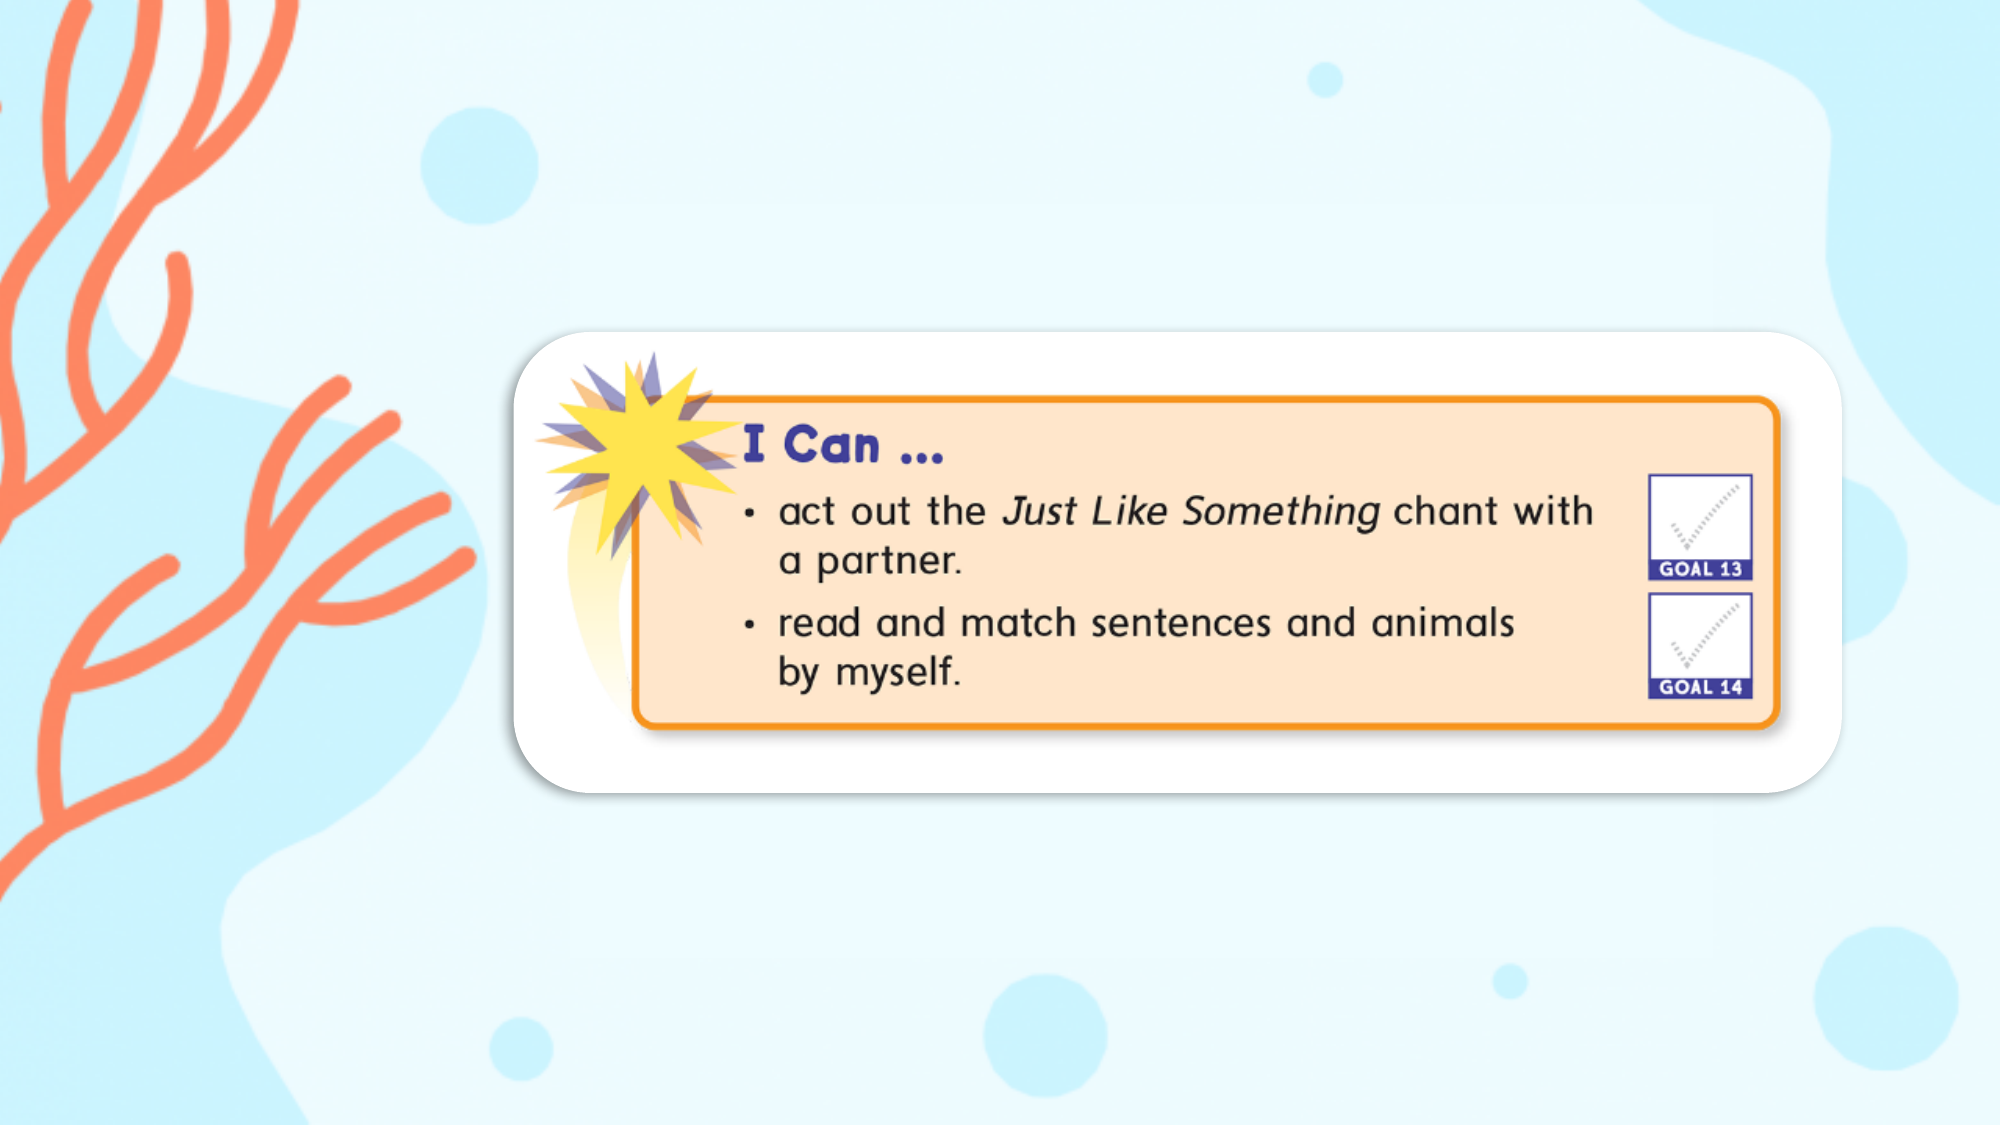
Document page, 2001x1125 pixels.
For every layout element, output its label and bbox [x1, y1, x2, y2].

text_box [0, 0, 2000, 1125]
picture [513, 331, 1842, 793]
